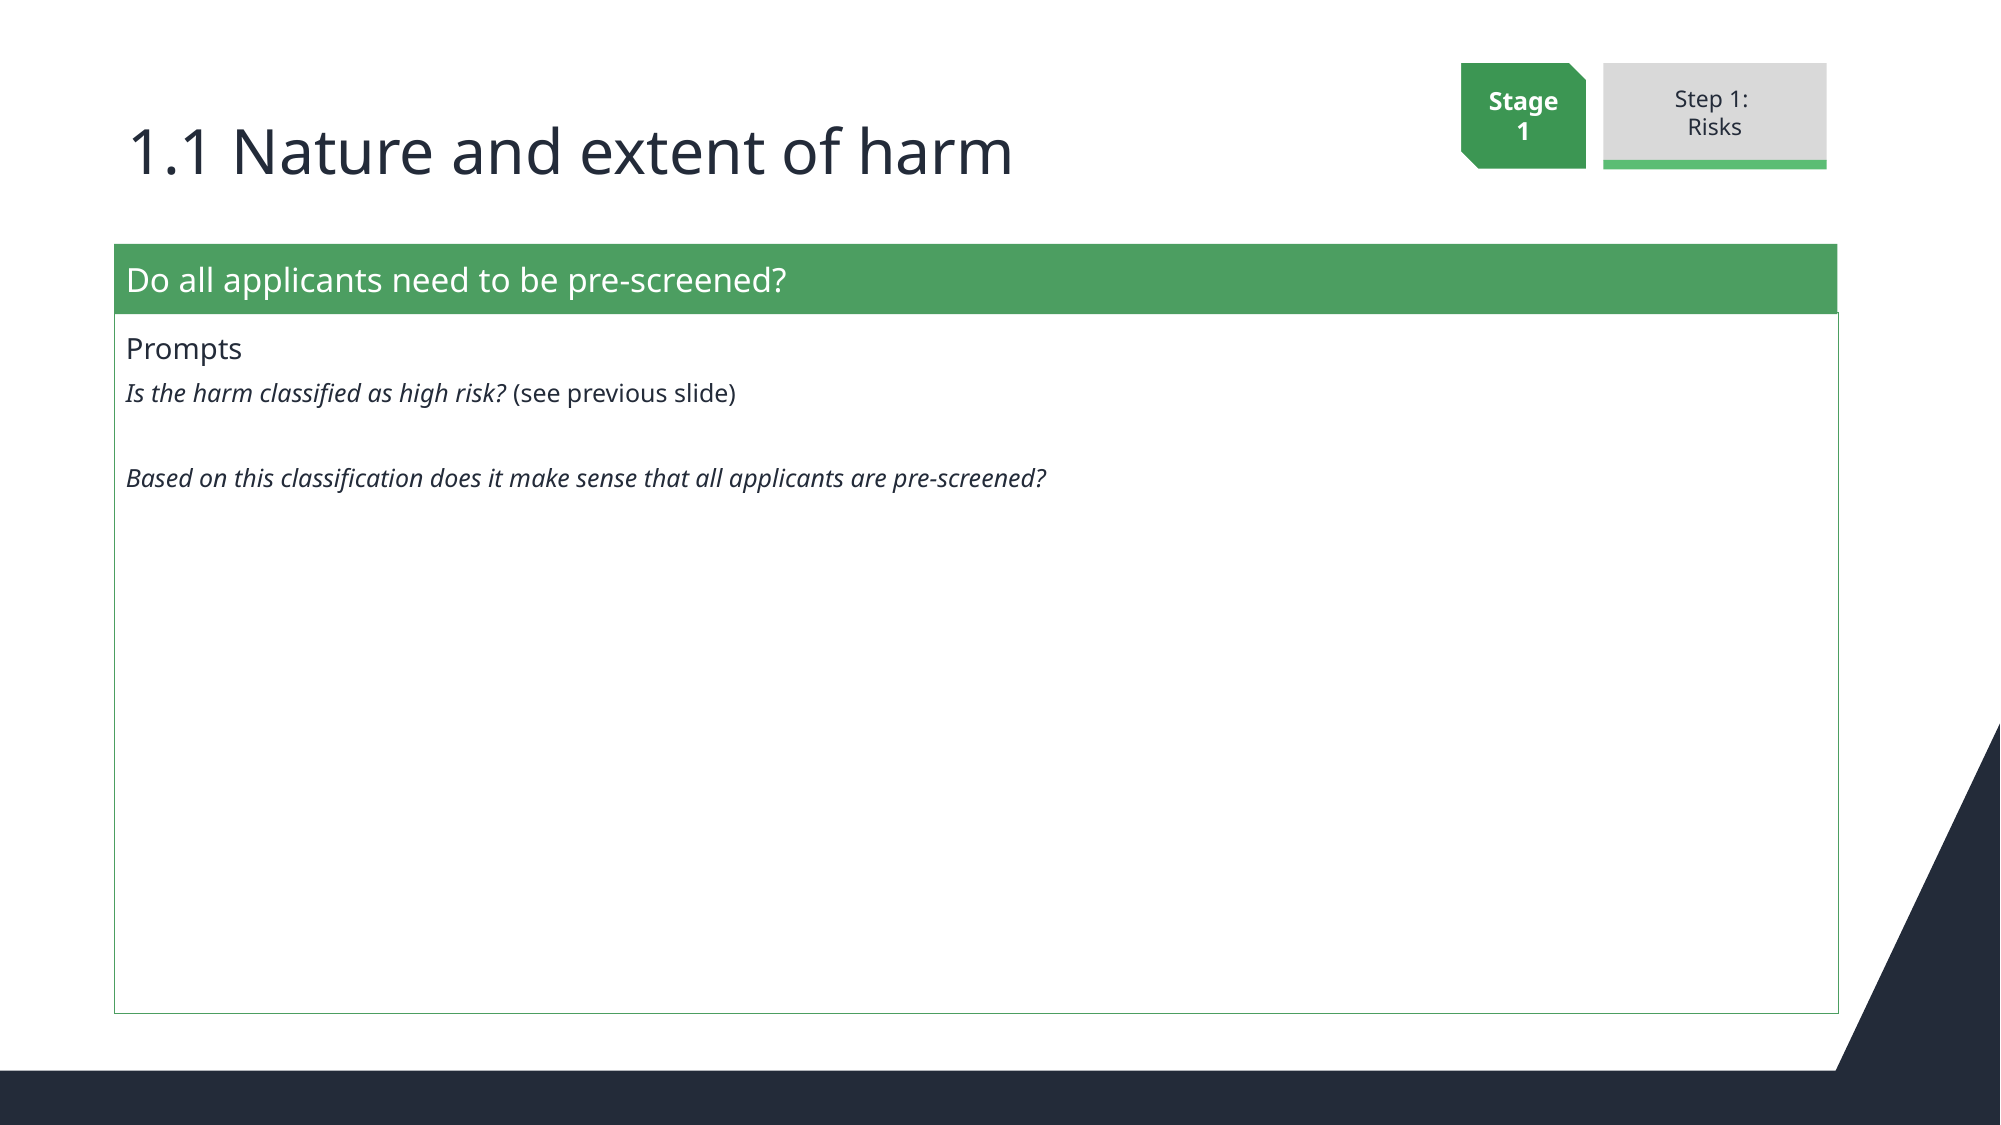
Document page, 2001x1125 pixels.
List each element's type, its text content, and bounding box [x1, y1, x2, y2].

list Do all applicants need to be pre-screened? [114, 243, 1838, 315]
list Prompts Is the harm classified as high risk? (see previous slide) Based on this classification does it make sense that all applicants are pre-screened? [114, 312, 1839, 1014]
title 1.1 Nature and extent of harm [115, 73, 1841, 225]
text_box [1603, 63, 1827, 170]
text_box Stage 1 [1458, 59, 1590, 172]
